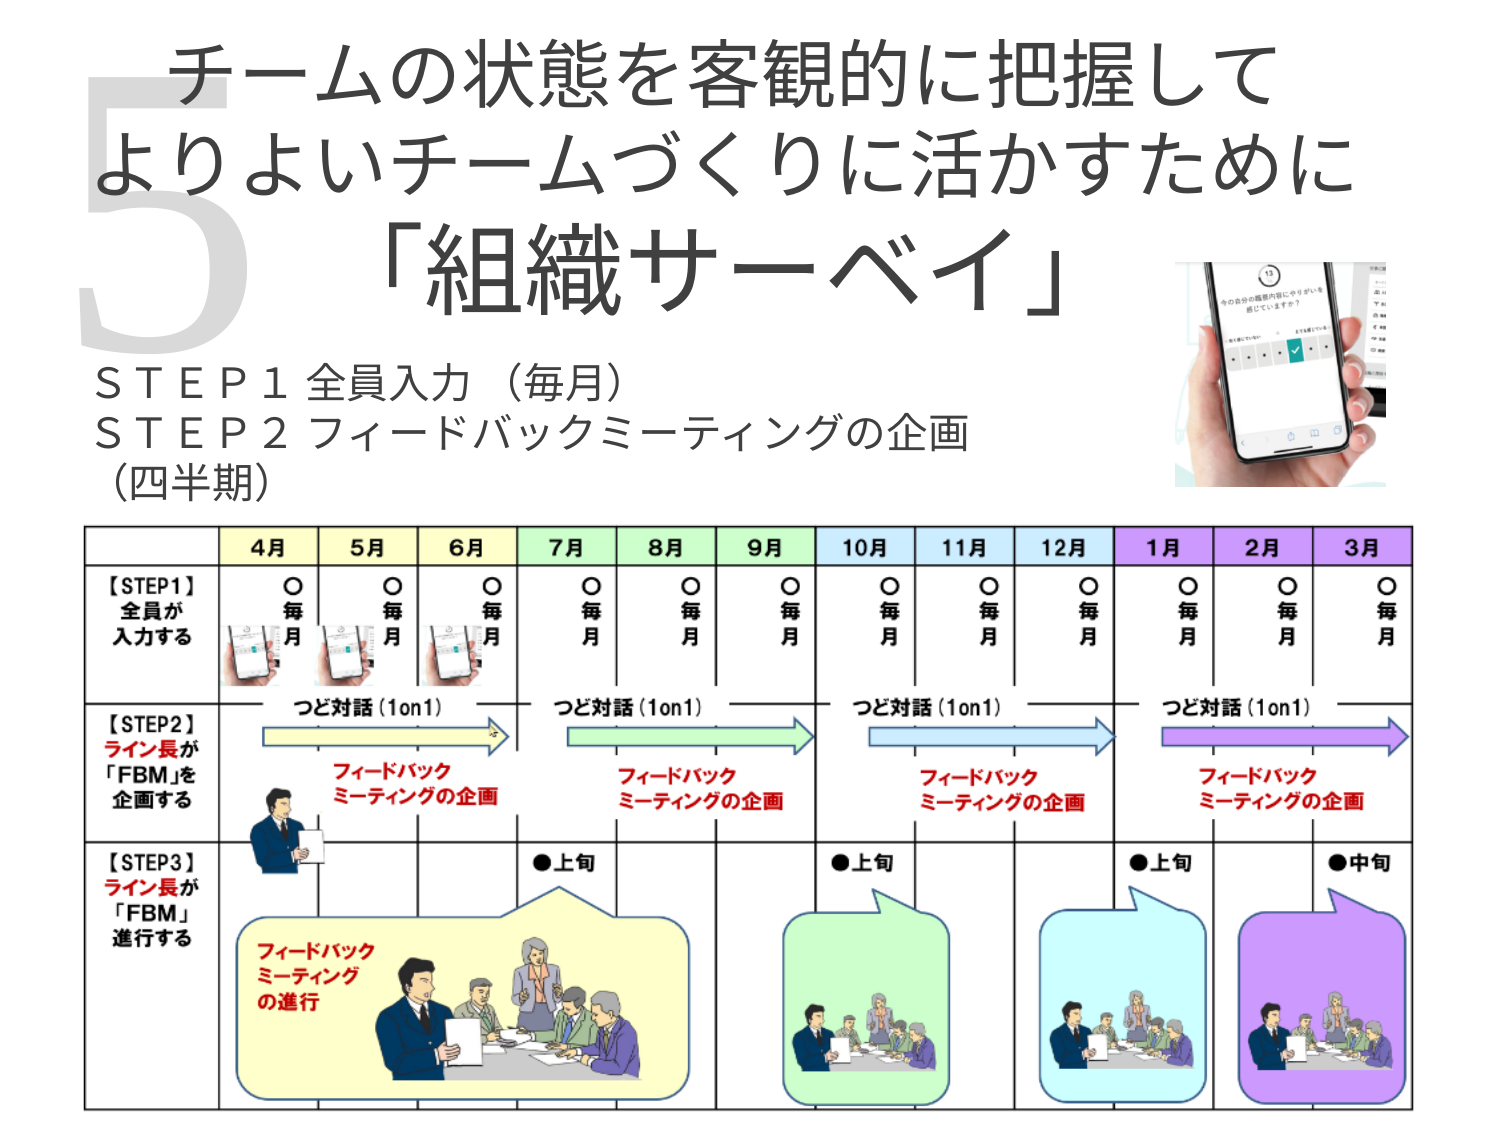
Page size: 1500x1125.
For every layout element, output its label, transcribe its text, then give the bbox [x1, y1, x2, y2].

slide_number 5 [0, 0, 349, 395]
picture [1174, 260, 1386, 487]
picture [72, 512, 1424, 1124]
title チームの状態を客観的に把握して よりよいチームづくりに活かすために 「組織サーベイ」 [19, 31, 1430, 324]
text_box ＳＴＥＰ１ 全員入力 （毎月） ＳＴＥＰ２ フィードバックミーティングの企画 （四半期） ＳＴＥＰ３ フィードバックミーティングの進行 （四半期） [72, 349, 1066, 511]
